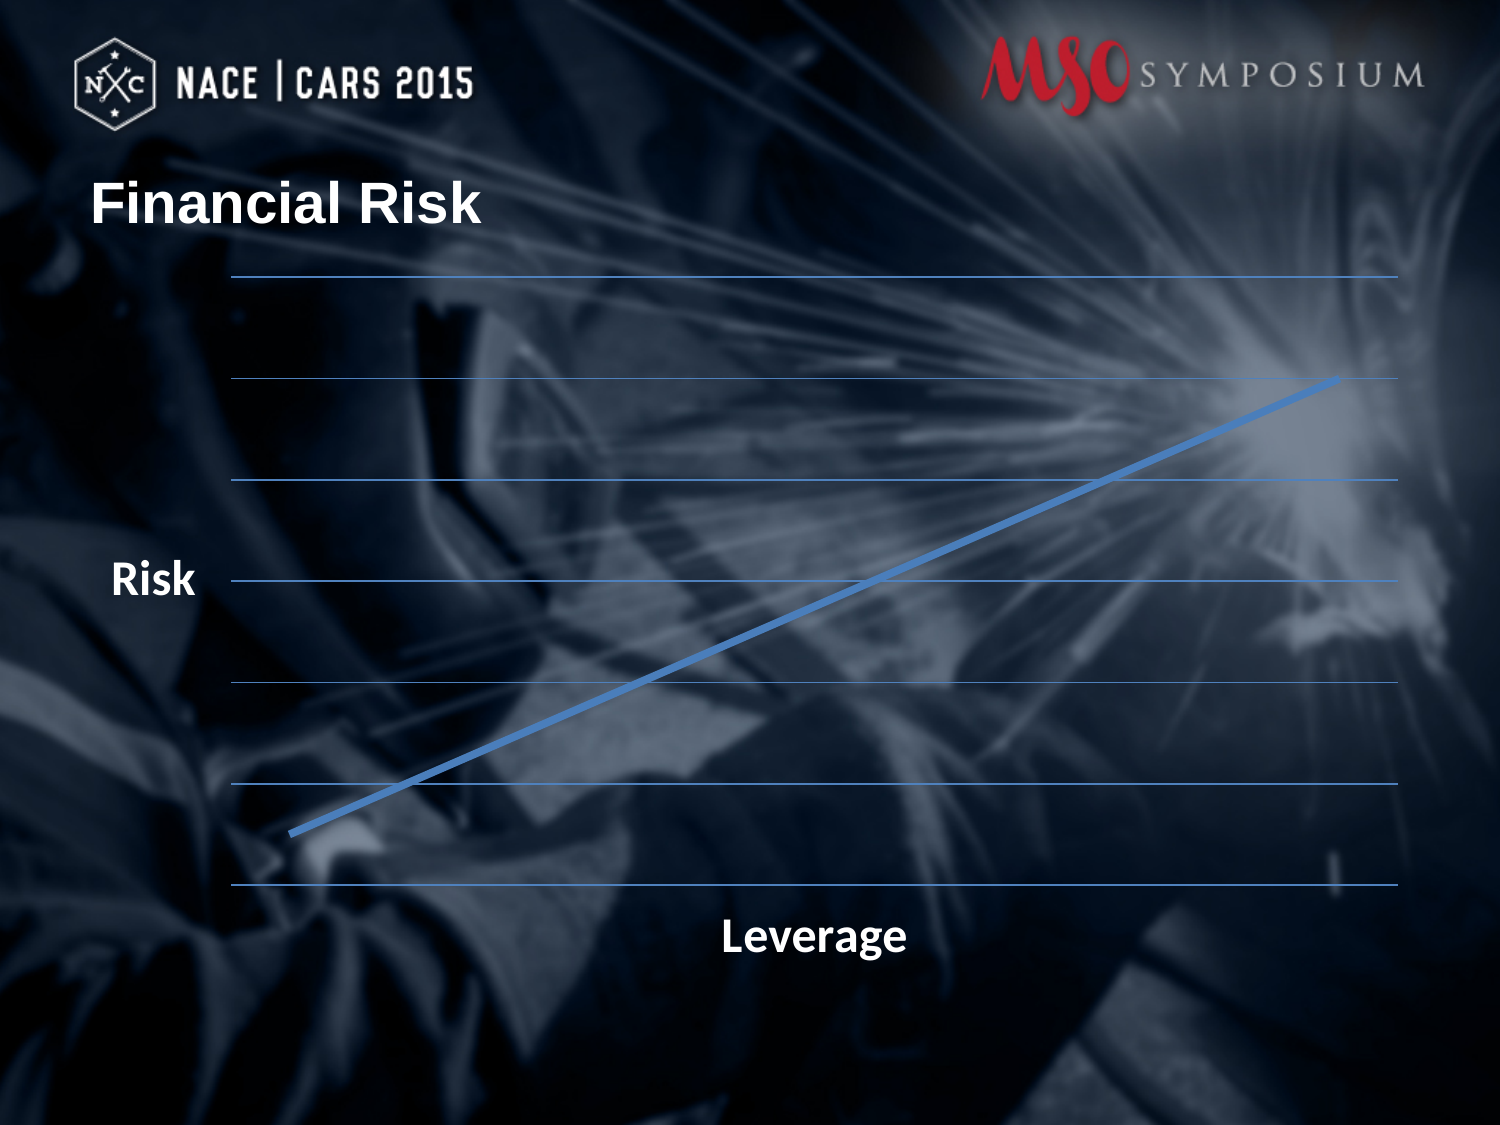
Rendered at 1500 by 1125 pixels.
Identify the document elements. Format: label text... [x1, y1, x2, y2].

chart [74, 262, 1426, 1006]
picture [0, 0, 1500, 1125]
title Financial Risk [75, 137, 1425, 261]
